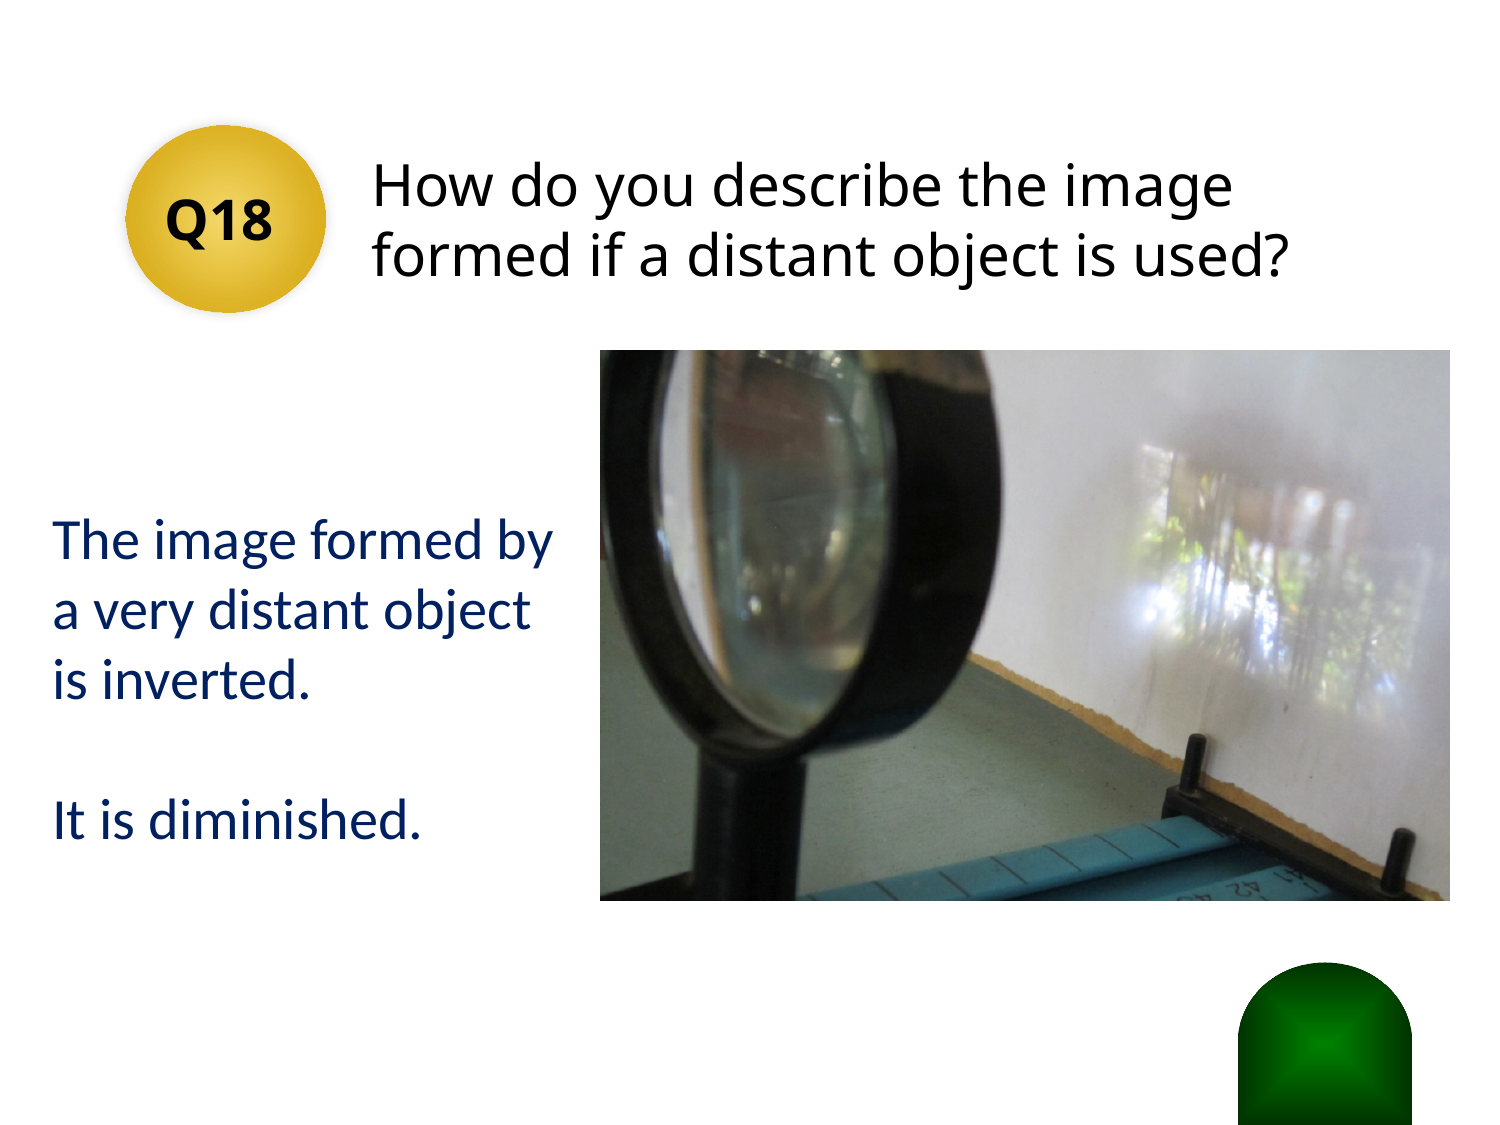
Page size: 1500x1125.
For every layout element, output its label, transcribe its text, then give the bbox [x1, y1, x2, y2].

text_box Q18 [149, 177, 300, 260]
text_box The image formed by a very distant object is inverted. It is diminished. [37, 493, 588, 859]
text_box [122, 122, 328, 315]
picture [599, 349, 1451, 902]
text_box How do you describe the image formed if a distant object is used? [356, 140, 1425, 296]
text_box [1235, 960, 1415, 1125]
